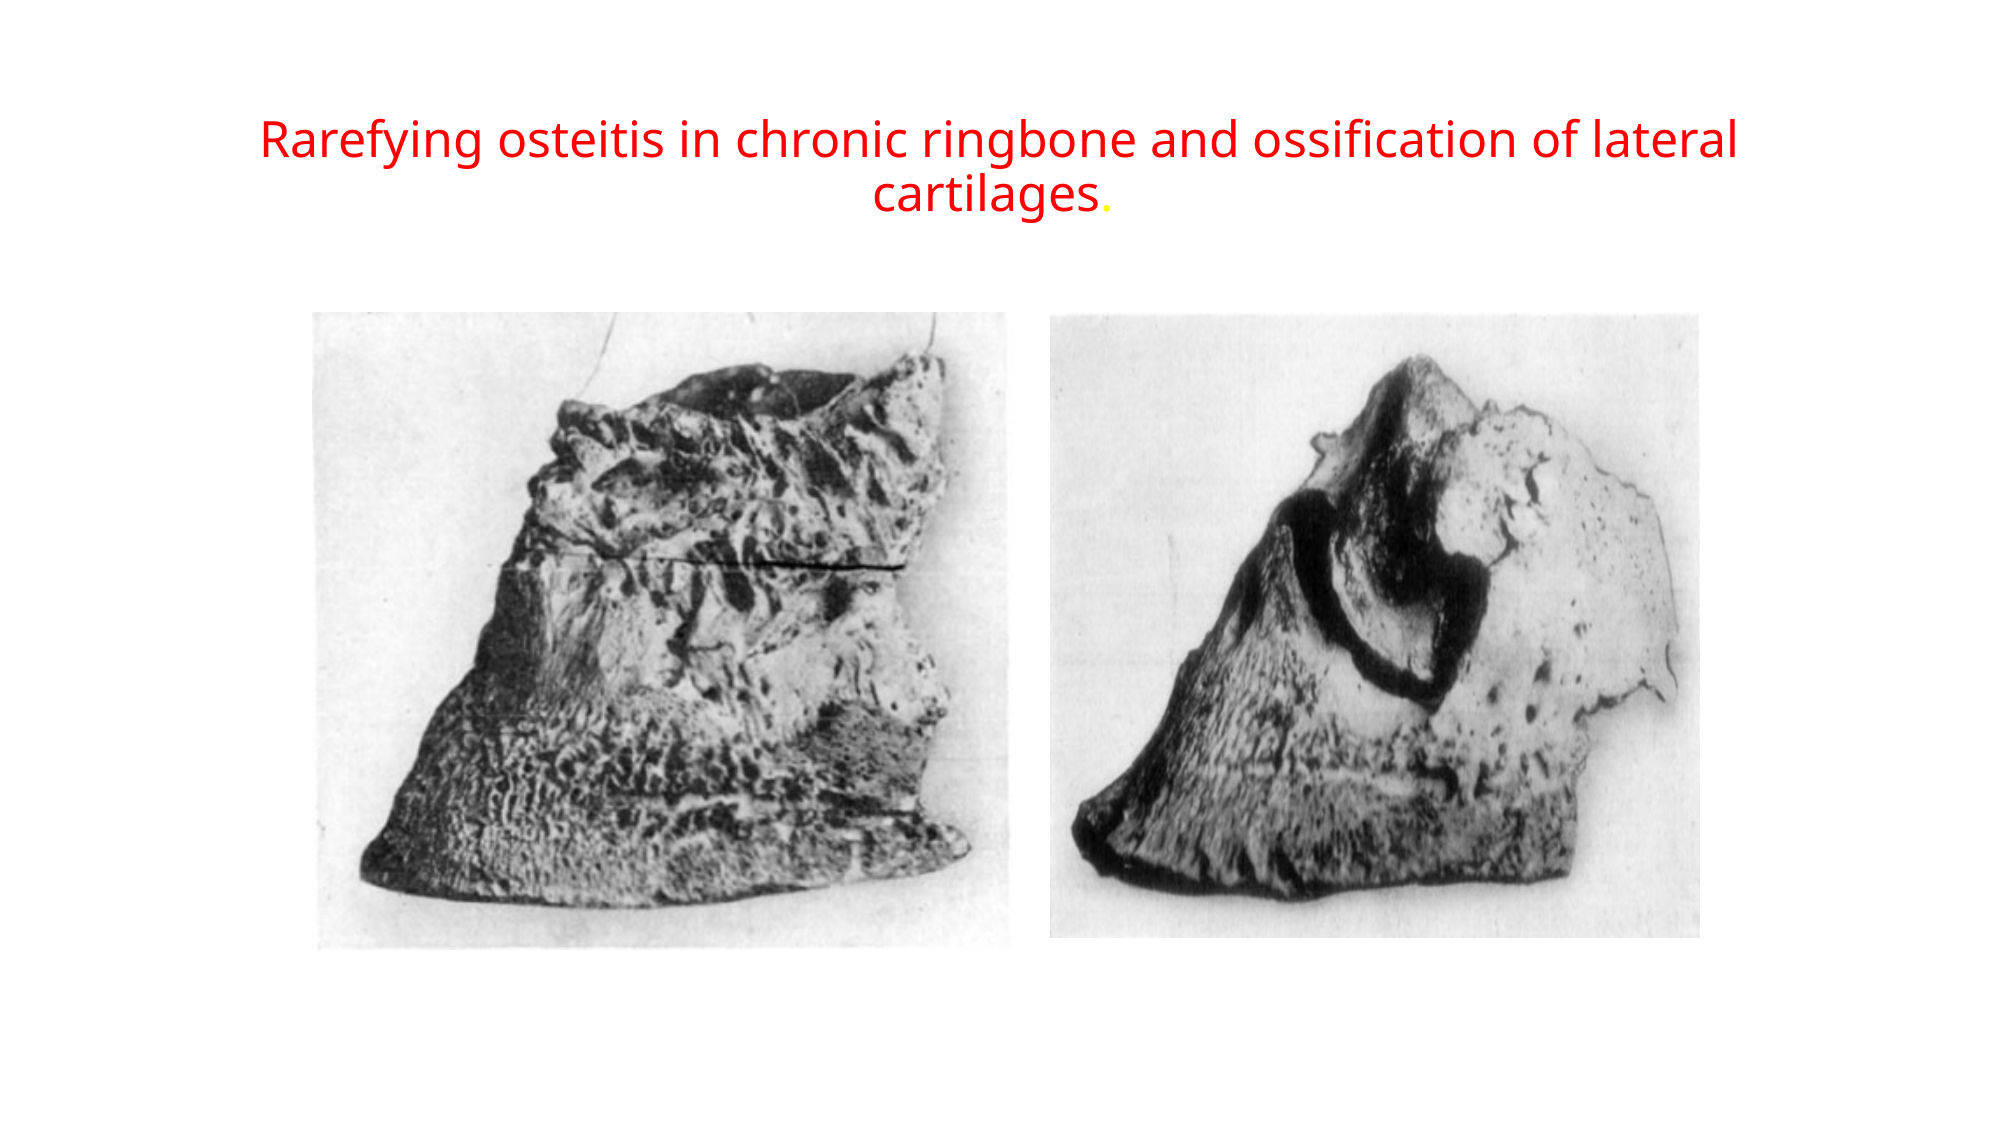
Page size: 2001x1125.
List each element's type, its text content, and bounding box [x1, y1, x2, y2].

title Rarefying osteitis in chronic ringbone and ossification of lateral cartilages. [137, 59, 1863, 278]
picture [312, 312, 1013, 950]
picture [1049, 312, 1700, 938]
